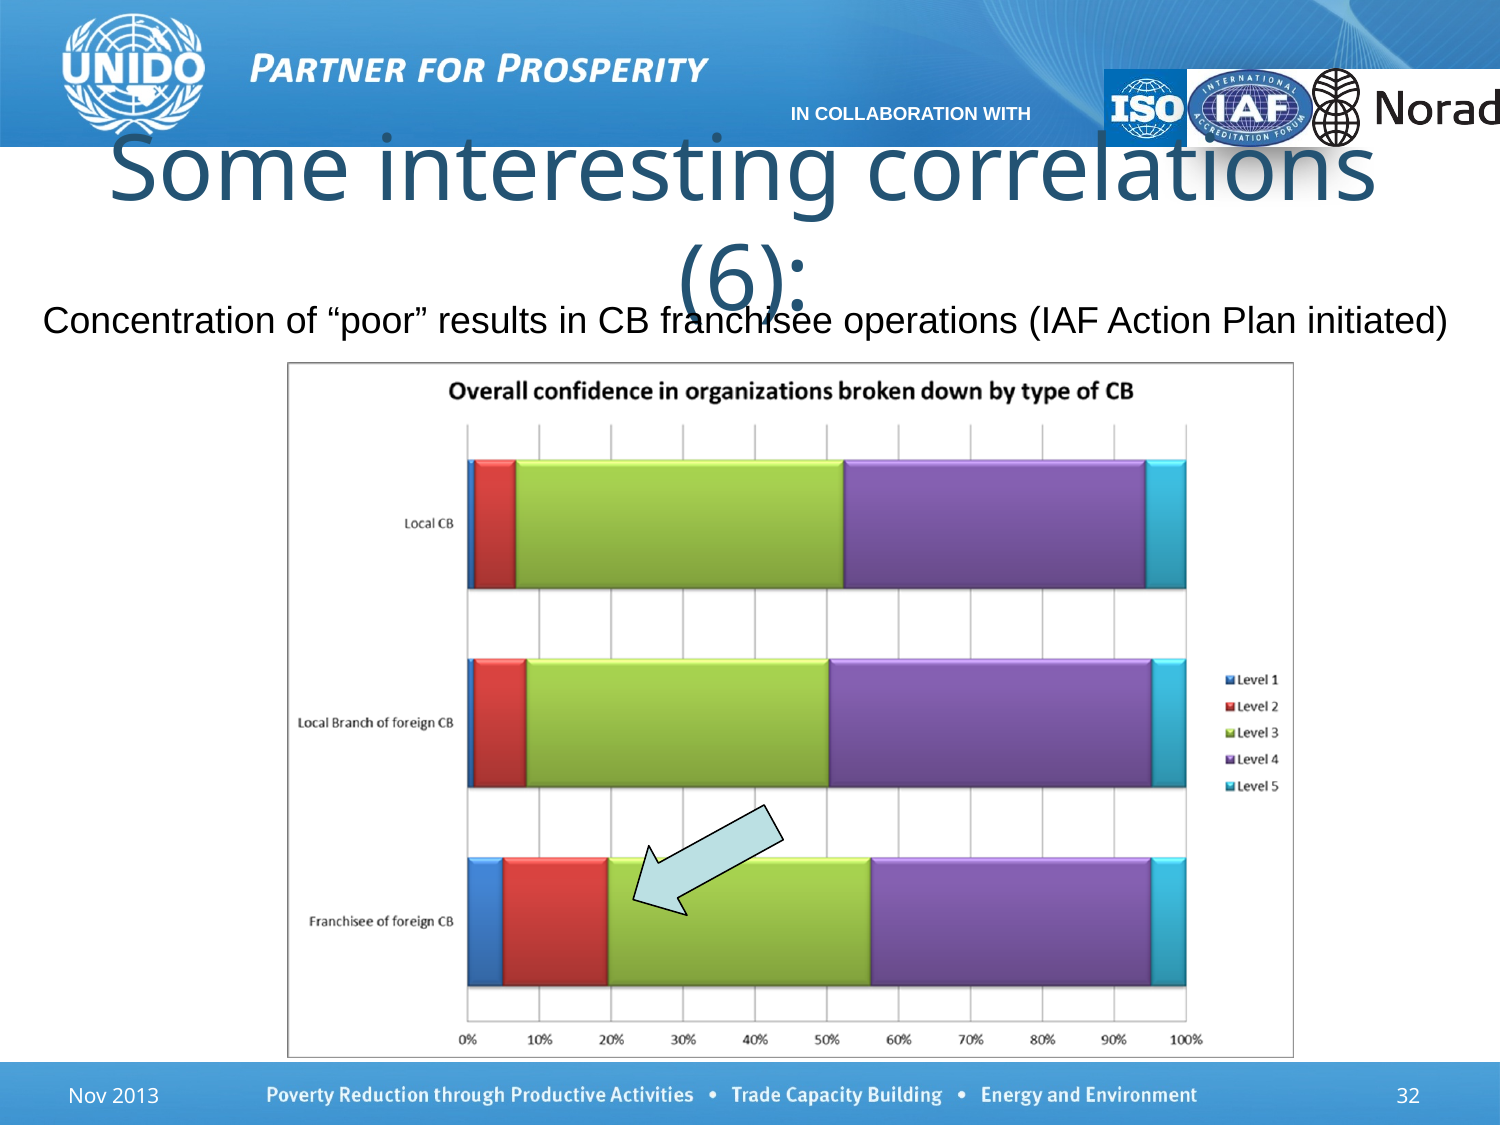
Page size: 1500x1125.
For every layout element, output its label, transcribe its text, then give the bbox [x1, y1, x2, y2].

text_box Concentration of “poor” results in CB franchisee operations (IAF Action Plan initiated) [27, 288, 1464, 349]
slide_number 32 [1068, 1074, 1436, 1125]
picture [0, 0, 1500, 147]
picture [0, 1062, 1500, 1125]
picture [287, 362, 1295, 1059]
title Some interesting correlations (6): [52, 125, 1436, 288]
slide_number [52, 1074, 428, 1125]
